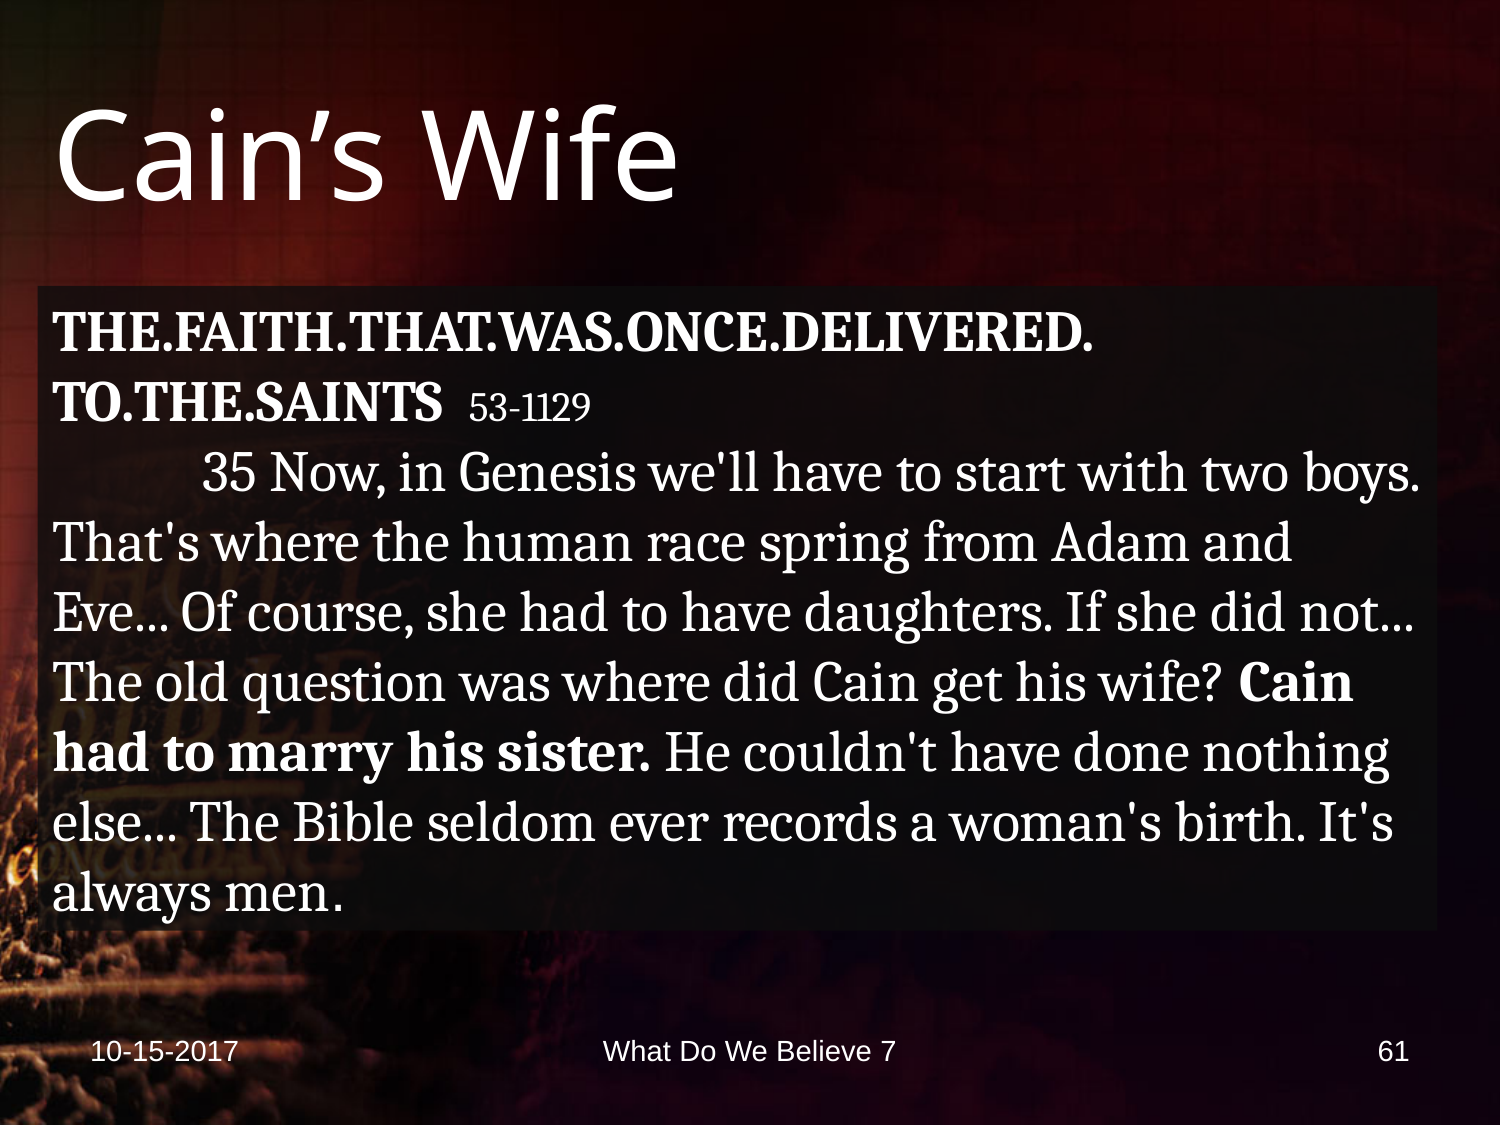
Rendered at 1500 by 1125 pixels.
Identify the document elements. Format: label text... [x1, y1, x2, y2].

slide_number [74, 1024, 426, 1103]
picture [0, 0, 1500, 1125]
slide_number 61 [1074, 1024, 1426, 1103]
footer What Do We Believe 7 [512, 1024, 988, 1103]
text_box THE.FAITH.THAT.WAS.ONCE.DELIVERED. TO.THE.SAINTS 53-1129 35 Now, in Genesis we'll have to start with two boys. That's where the human race spring from Adam and Eve... Of course, she had to have daughters. If she did not... The old question was where did Cain get his wife? Cain had to marry his sister. He couldn't have done nothing else... The Bible seldom ever records a woman's birth. It's always men. [37, 285, 1438, 931]
title Cain’s Wife [37, 37, 1480, 233]
